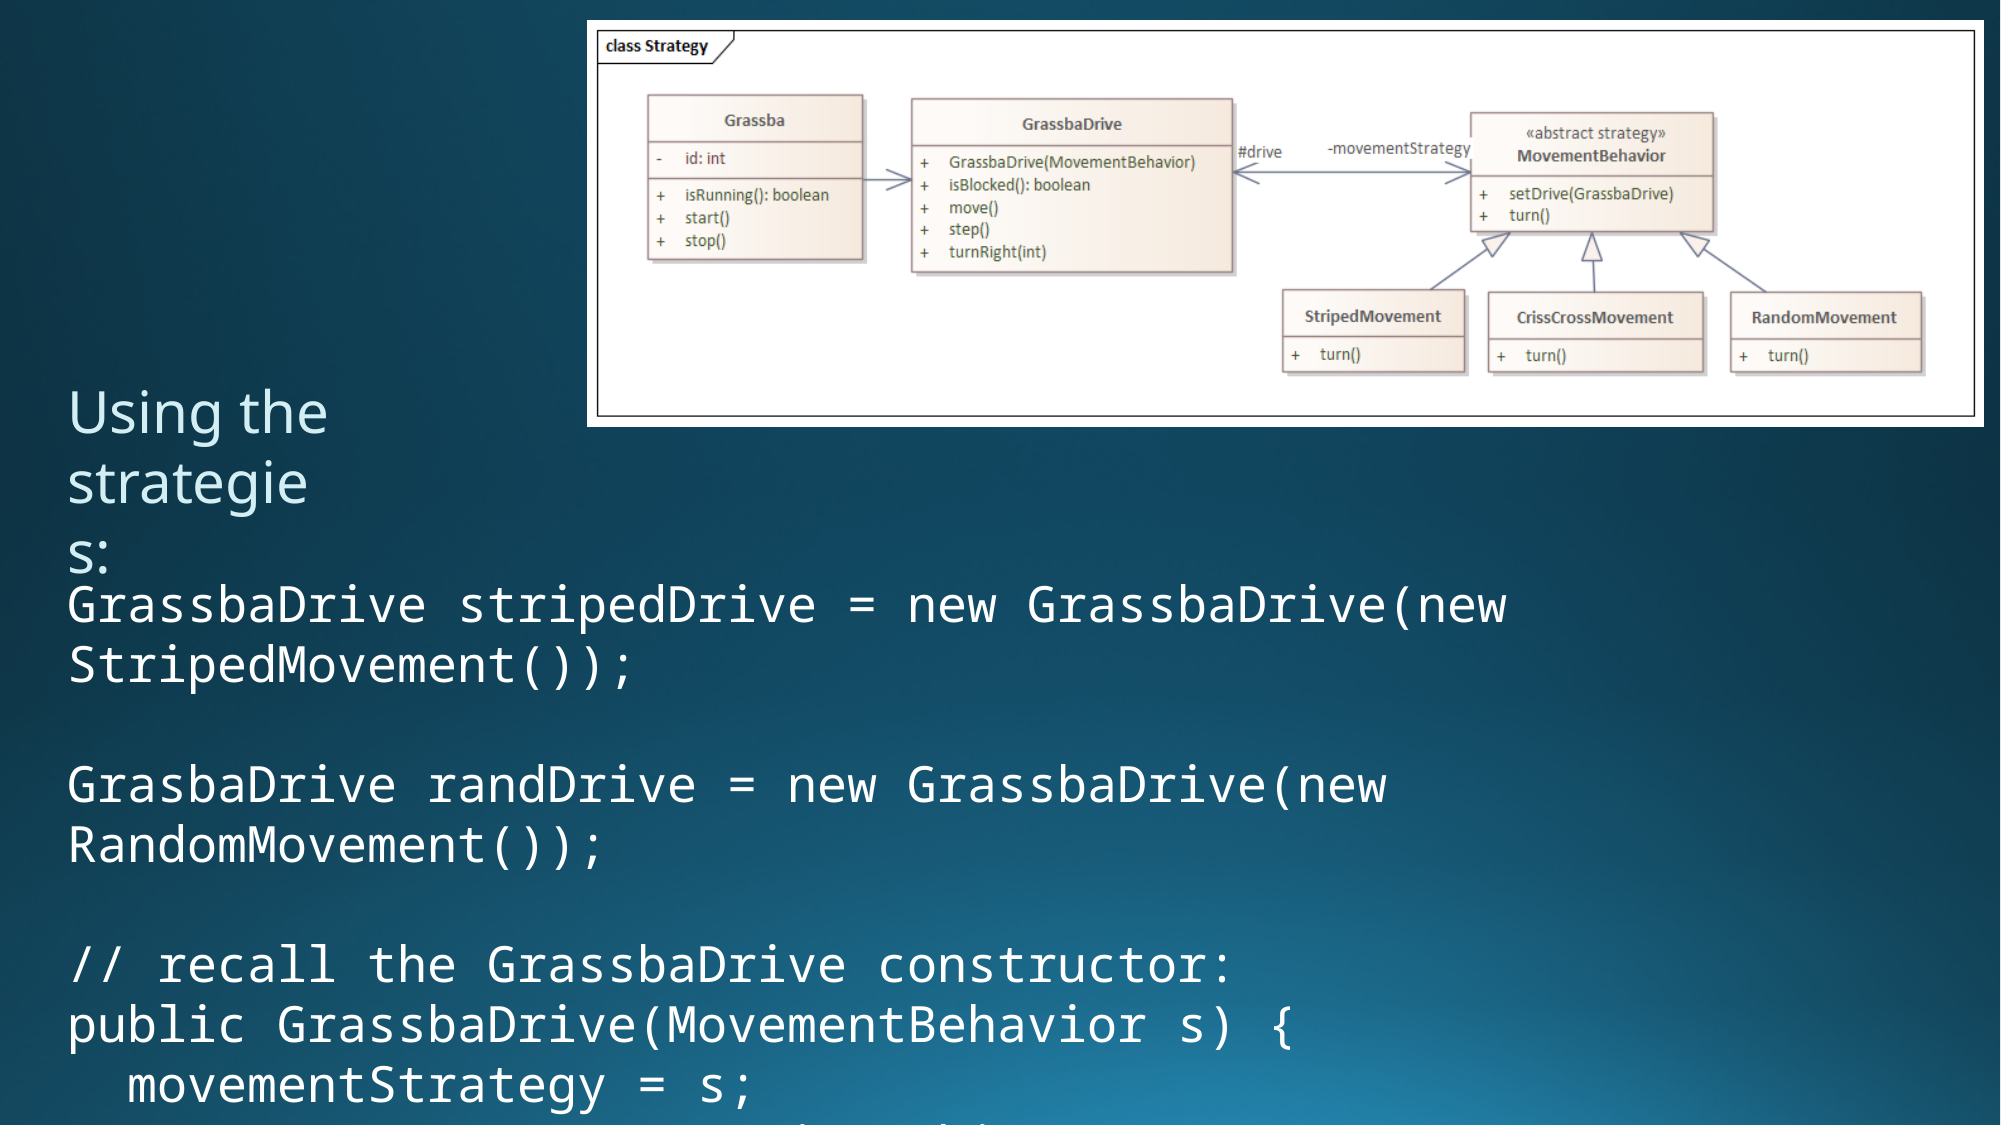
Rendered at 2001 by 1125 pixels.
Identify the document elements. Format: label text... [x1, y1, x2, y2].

text_box Using the strategies: [52, 368, 350, 593]
picture [0, 0, 2001, 1125]
text_box GrassbaDrive stripedDrive = new GrassbaDrive(new StripedMovement()); GrasbaDrive randDrive = new GrassbaDrive(new RandomMovement()); // recall the GrassbaDrive constructor: public GrassbaDrive(MovementBehavior s) { movementStrategy = s; movementStrategy.setDrive(this); } [52, 564, 1968, 789]
